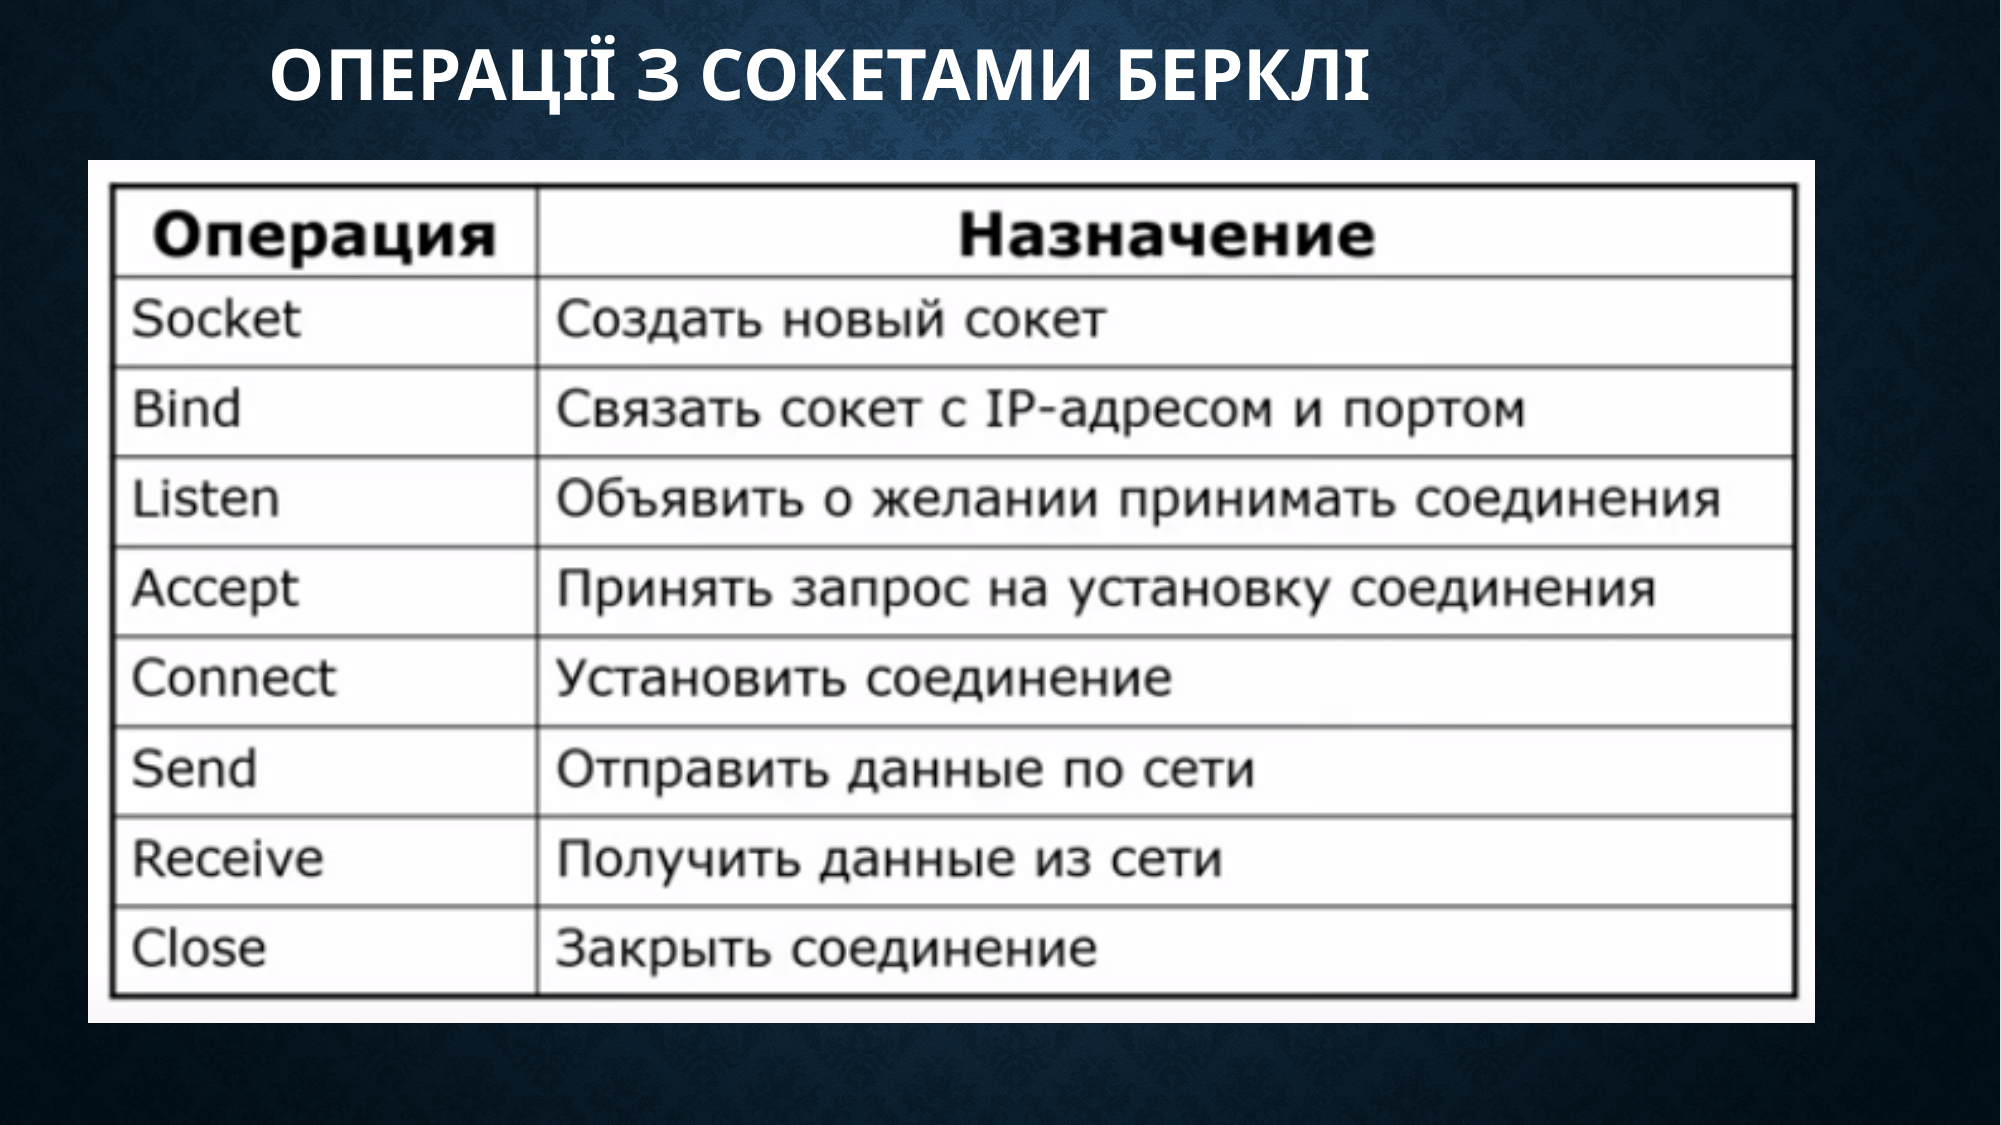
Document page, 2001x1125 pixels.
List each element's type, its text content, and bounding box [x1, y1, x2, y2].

title Операції з сокетами Берклі [149, 29, 1492, 126]
picture [87, 160, 1816, 1024]
